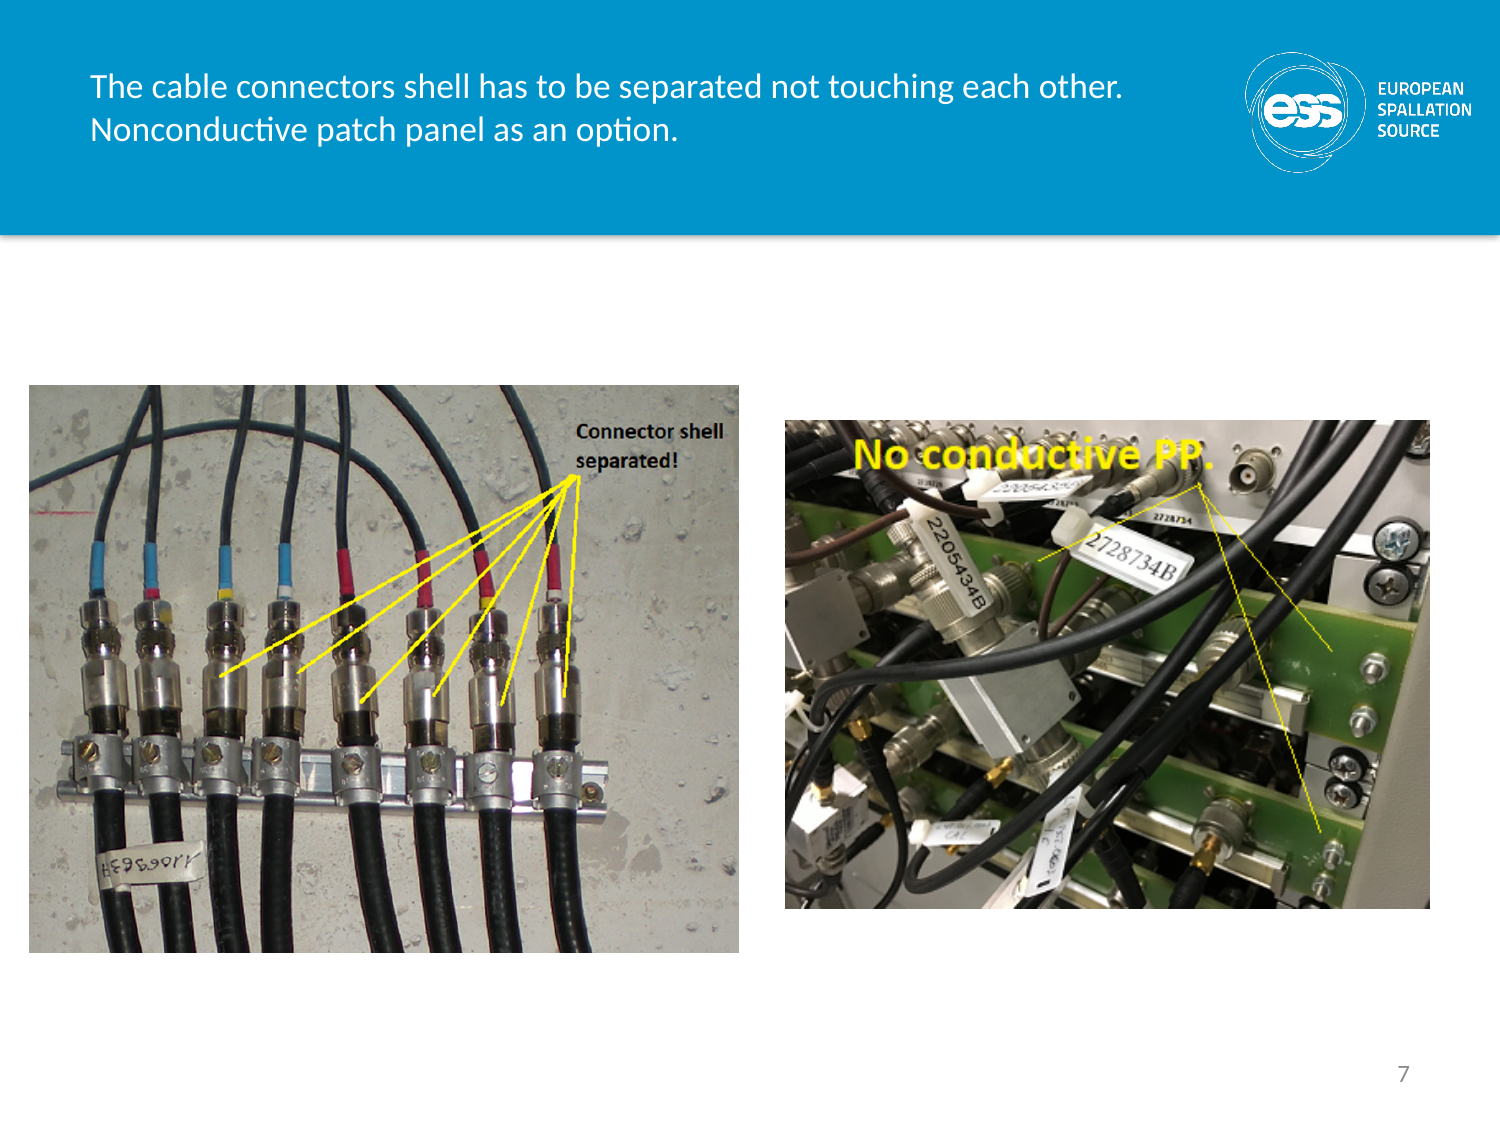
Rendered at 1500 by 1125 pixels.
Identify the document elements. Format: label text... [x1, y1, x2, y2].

picture [1443, 86, 1450, 93]
picture [1389, 104, 1393, 115]
picture [1264, 94, 1342, 127]
picture [785, 420, 1430, 909]
picture [1418, 104, 1423, 115]
picture [1379, 83, 1385, 94]
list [29, 385, 739, 953]
picture [1436, 104, 1444, 115]
picture [1432, 125, 1438, 136]
slide_number 7 [1074, 1042, 1425, 1103]
title The cable connectors shell has to be separated not touching each other. Nonconductive patch panel as an option. [75, 54, 1247, 209]
picture [1422, 125, 1428, 134]
picture [1409, 104, 1415, 115]
picture [1400, 83, 1407, 94]
picture [1423, 83, 1430, 94]
picture [1454, 83, 1458, 94]
picture [1398, 109, 1406, 115]
